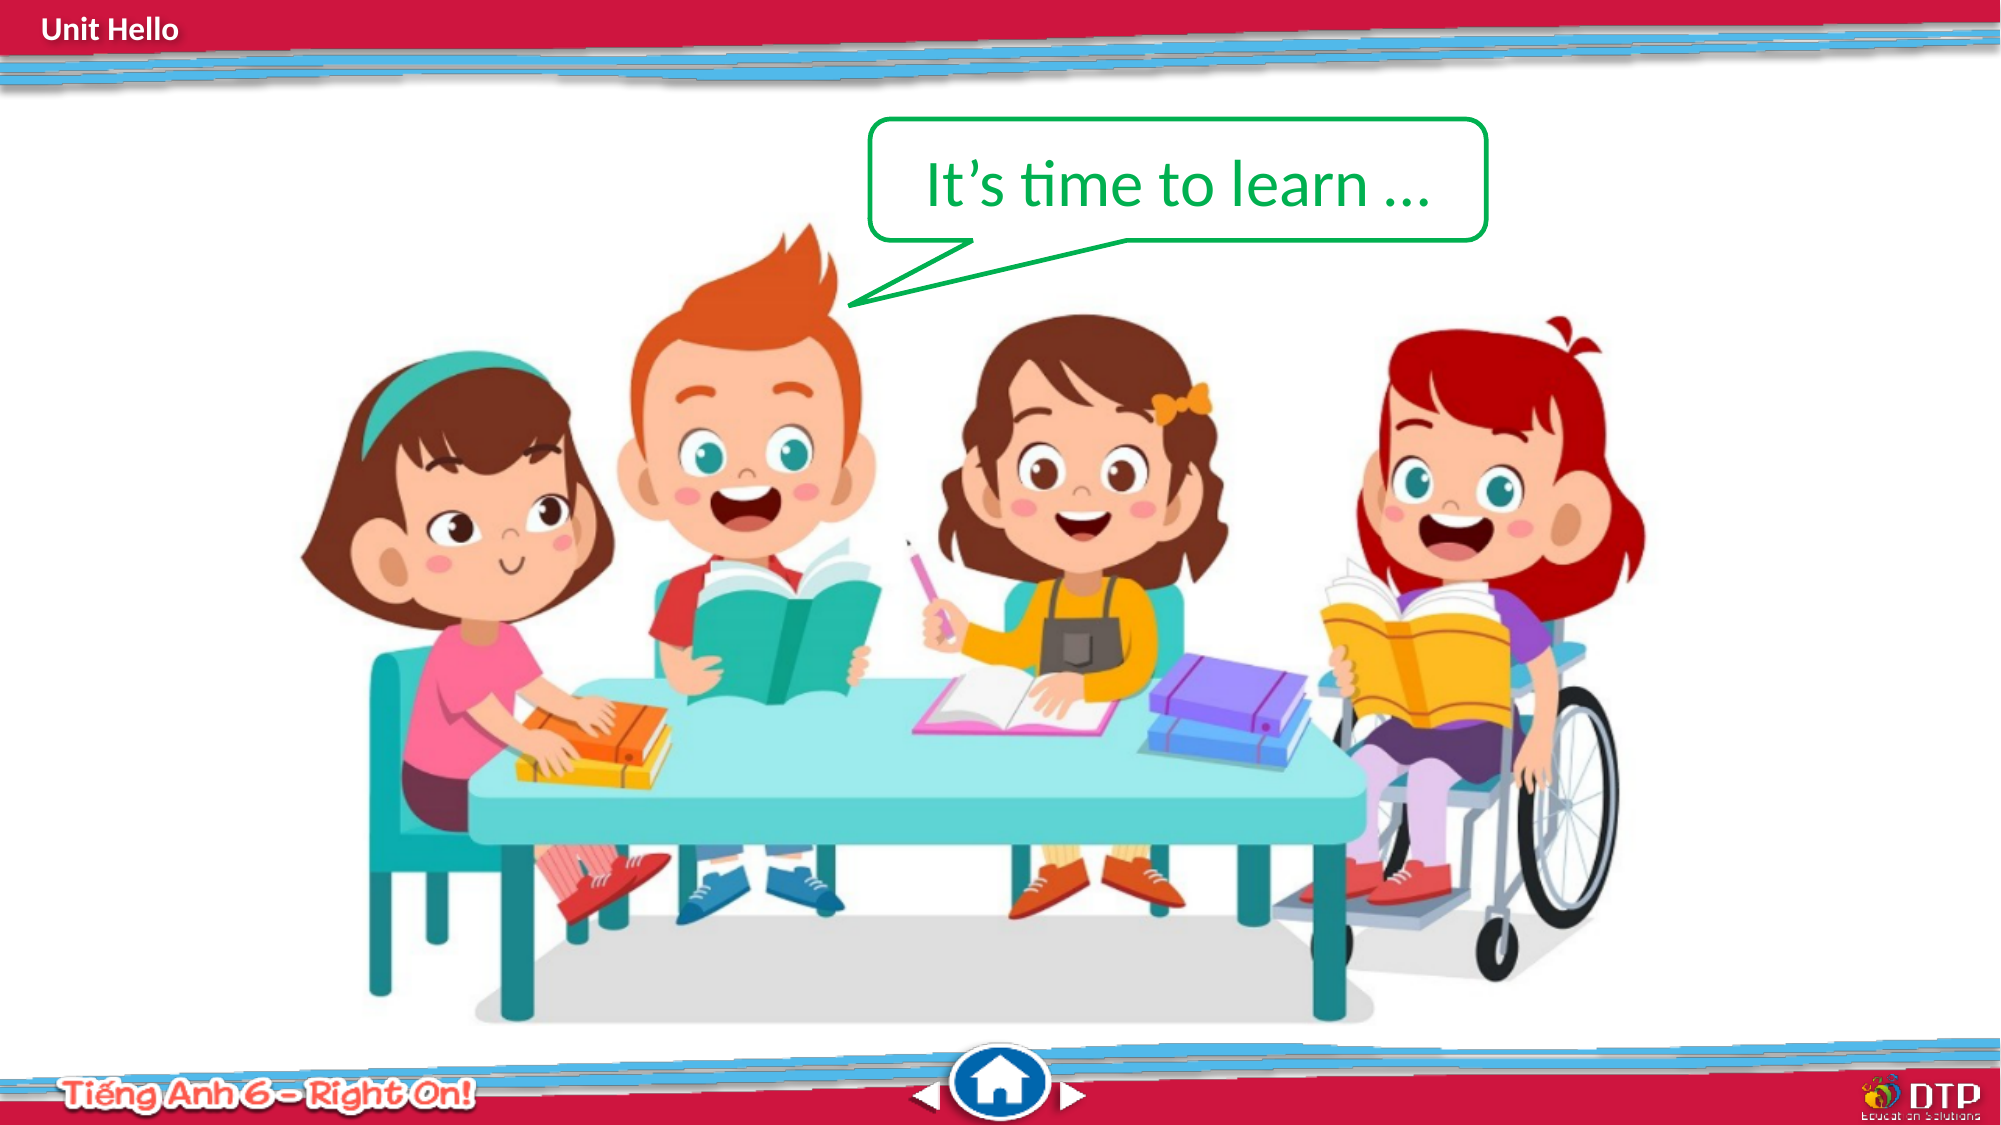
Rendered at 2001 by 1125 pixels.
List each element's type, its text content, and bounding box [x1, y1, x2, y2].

text_box It’s time to learn … [869, 117, 1488, 207]
picture [0, 0, 2000, 1125]
